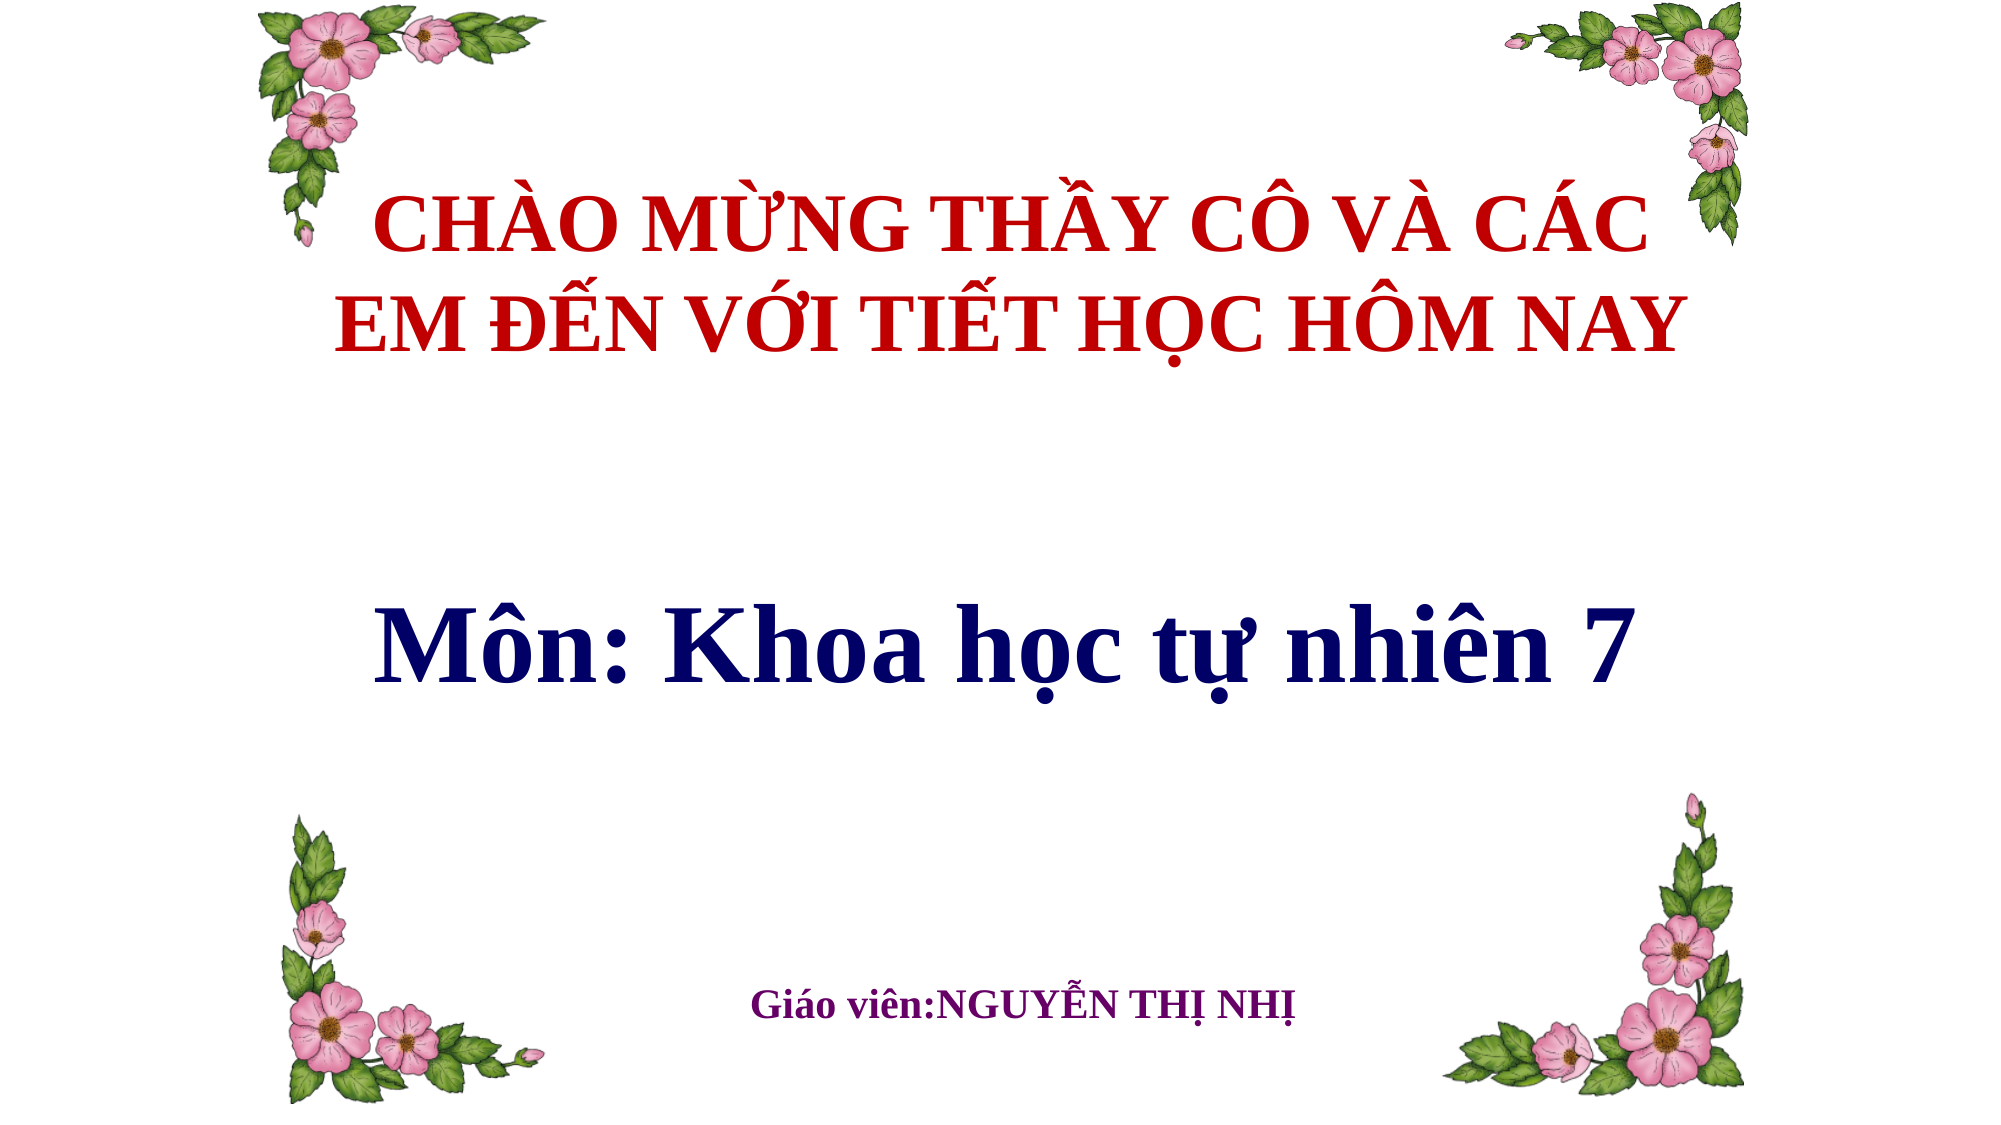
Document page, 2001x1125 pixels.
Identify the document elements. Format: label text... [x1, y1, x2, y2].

text_box CHÀO MỪNG THẦY CÔ VÀ CÁC EM ĐẾN VỚI TIẾT HỌC HÔM NAY [303, 160, 1722, 376]
text_box Môn: Khoa học tự nhiên 7 [358, 562, 1654, 713]
picture [273, 810, 552, 1105]
picture [257, 0, 552, 253]
text_box Giáo viên:NGUYỄN THỊ NHỊ [704, 968, 1343, 1034]
picture [1499, 1, 1757, 250]
picture [1438, 786, 1744, 1107]
